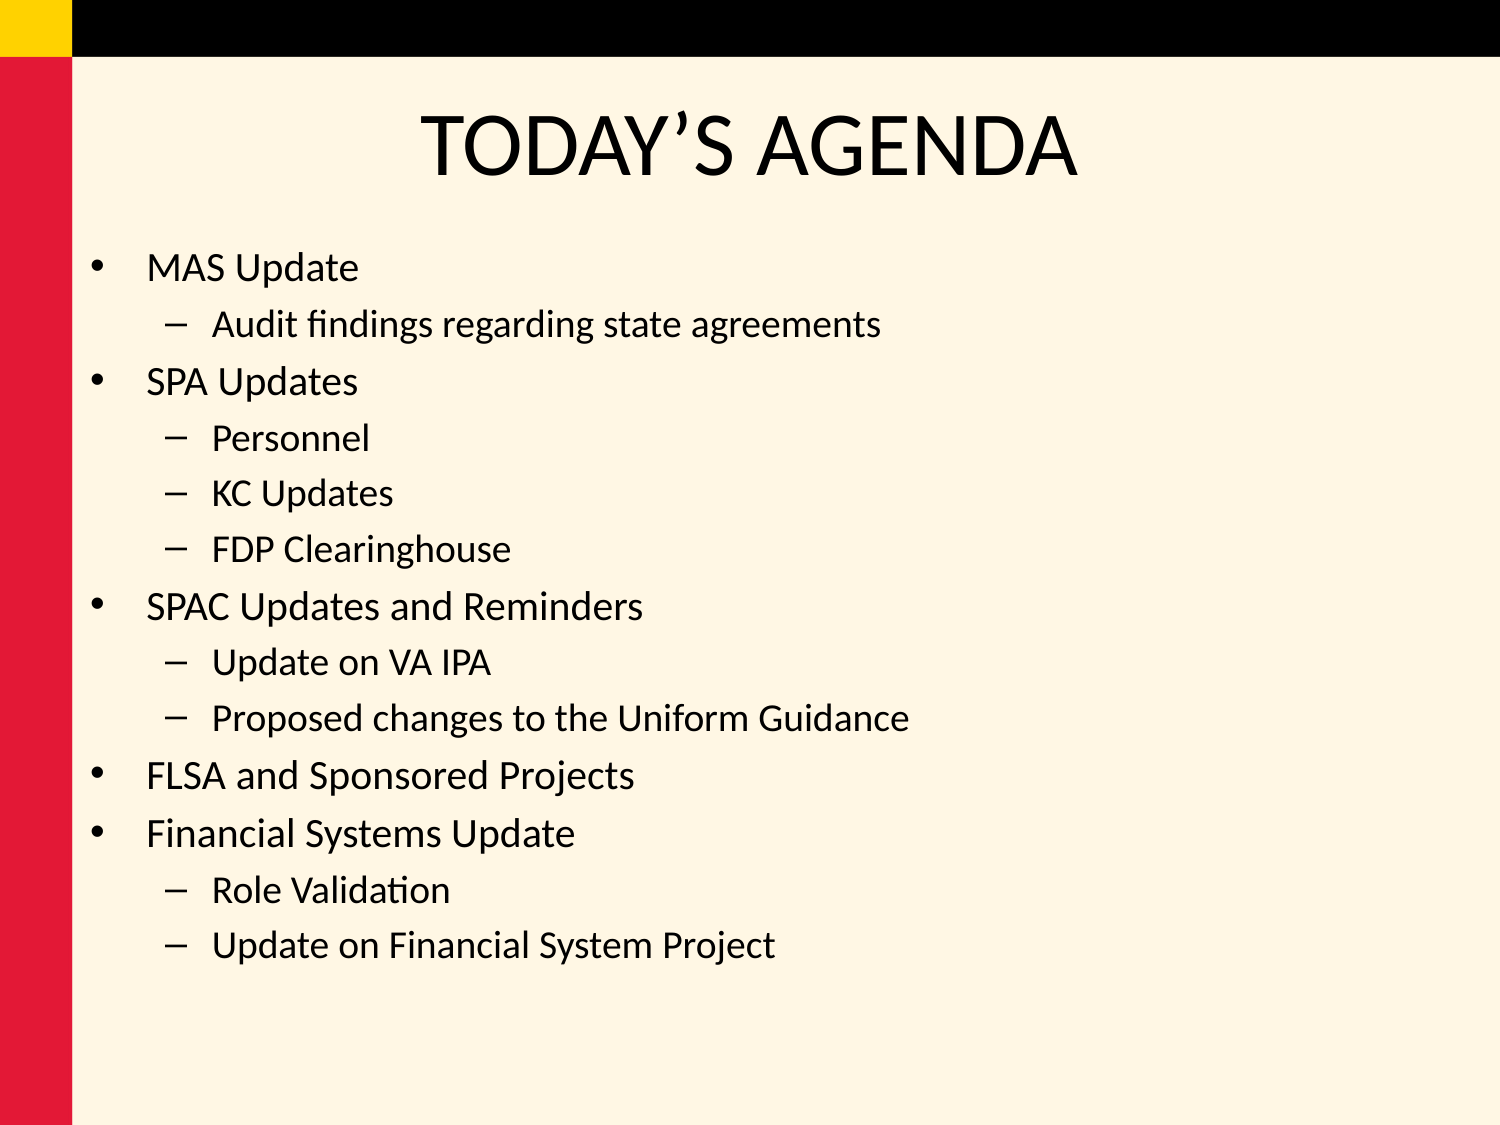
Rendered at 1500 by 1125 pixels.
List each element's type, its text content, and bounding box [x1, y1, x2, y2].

list MAS Update Audit findings regarding state agreements SPA Updates Personnel KC Updates FDP Clearinghouse SPAC Updates and Reminders Update on VA IPA Proposed changes to the Uniform Guidance FLSA and Sponsored Projects Financial Systems Update Role Validation Update on Financial System Project [75, 232, 1425, 1064]
picture [0, 0, 1500, 1125]
title TODAY’S AGENDA [75, 45, 1425, 232]
